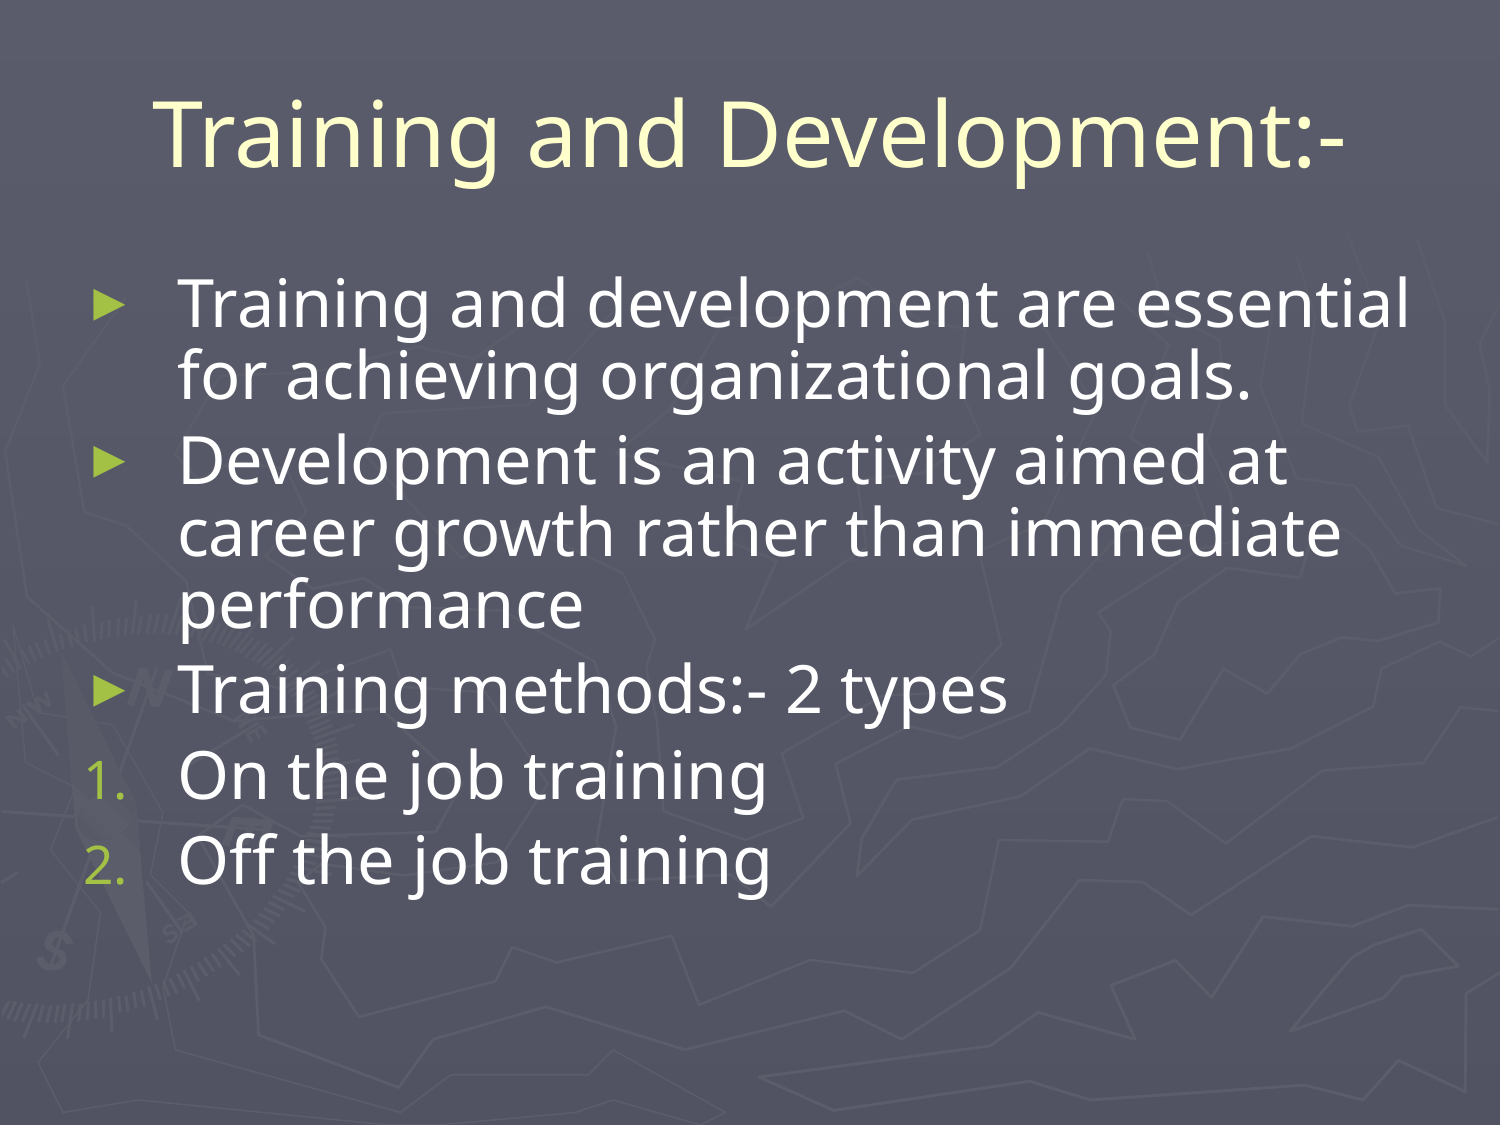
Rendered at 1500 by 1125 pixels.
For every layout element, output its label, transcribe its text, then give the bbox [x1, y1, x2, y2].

list Training and development are essential for achieving organizational goals. Development is an activity aimed at career growth rather than immediate performance Training methods:- 2 types On the job training Off the job training [67, 262, 1431, 959]
title Training and Development:- [49, 37, 1451, 226]
